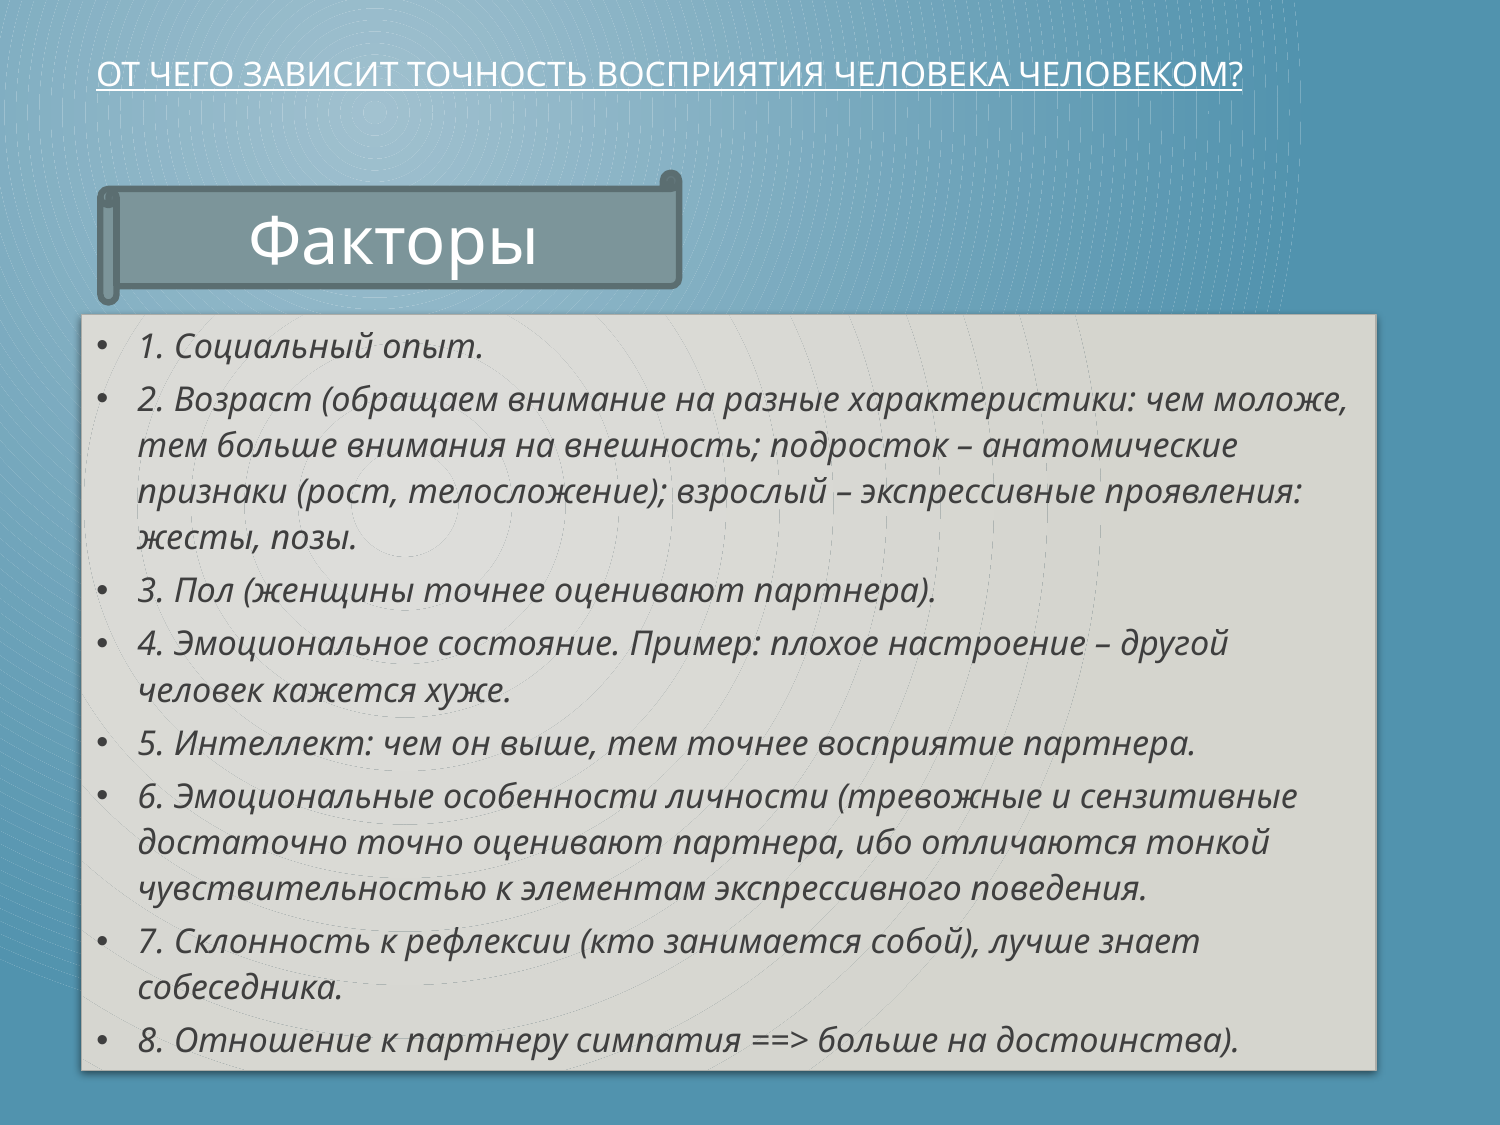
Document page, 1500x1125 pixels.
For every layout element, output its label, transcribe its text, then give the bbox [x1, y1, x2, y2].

text_box Факторы [97, 169, 683, 306]
title От чего зависит точность восприятия человека человеком? [81, 42, 1353, 185]
list 1. Социальный опыт. 2. Возраст (обращаем внимание на разные характеристики: чем моложе, тем больше внимания на внешность; подросток – анатомические признаки (рост, телосложение); взрослый – экспрессивные проявления: жесты, позы. 3. Пол (женщины точнее оценивают партнера). 4. Эмоциональное состояние. Пример: плохое настроение – другой человек кажется хуже. 5. Интеллект: чем он выше, тем точнее восприятие партнера. 6. Эмоциональные особенности личности (тревожные и сензитивные достаточно точно оценивают партнера, ибо отличаются тонкой чувствительностью к элементам экспрессивного поведения. 7. Склонность к рефлексии (кто занимается собой), лучше знает собеседника. 8. Отношение к партнеру симпатия ==> больше на достоинства). [81, 314, 1377, 1071]
